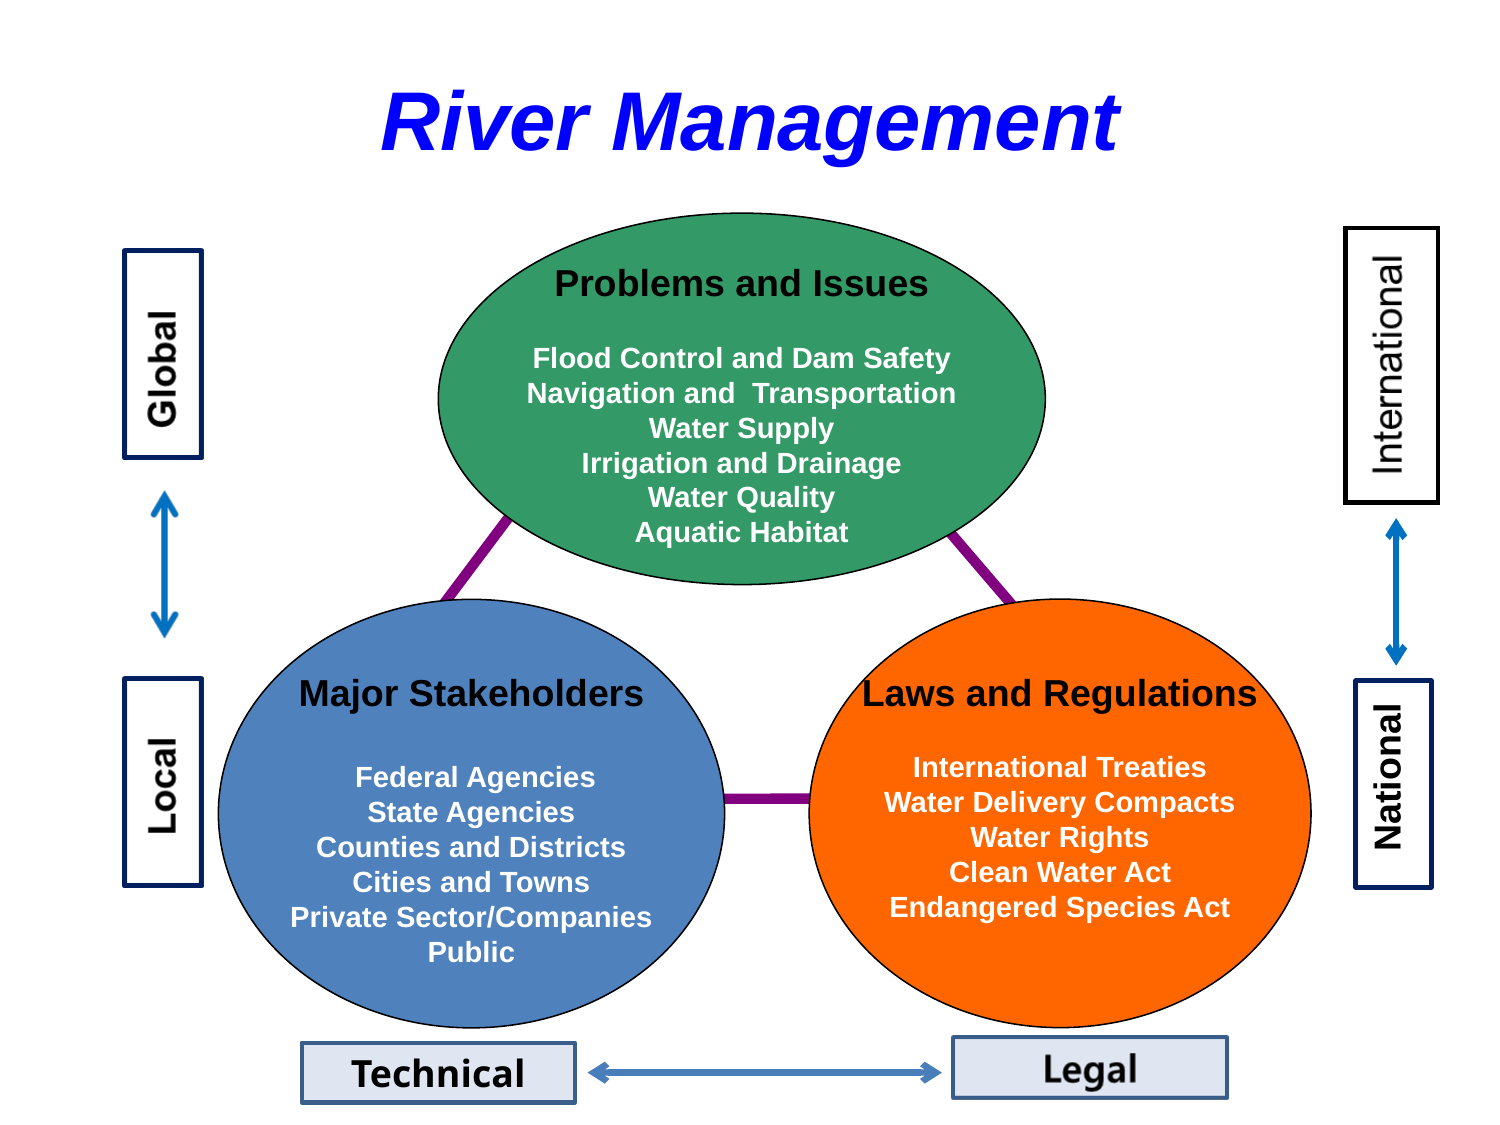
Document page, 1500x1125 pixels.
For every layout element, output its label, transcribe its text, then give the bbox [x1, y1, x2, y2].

picture [122, 247, 208, 460]
picture [122, 676, 208, 888]
text_box Technical [300, 1041, 577, 1105]
text_box Problems and Issues Flood Control and Dam Safety Navigation and Transportation Water Supply Irrigation and Drainage Water Quality Aquatic Habitat [438, 213, 1046, 585]
title River Management [74, 23, 1426, 212]
picture [951, 1031, 1229, 1114]
text_box Laws and Regulations International Treaties Water Delivery Compacts Water Rights Clean Water Act Endangered Species Act [809, 599, 1312, 1028]
picture [136, 463, 192, 666]
text_box National [1355, 680, 1432, 888]
picture [1347, 229, 1436, 501]
text_box Major Stakeholders Federal Agencies State Agencies Counties and Districts Cities and Towns Private Sector/Companies Public [218, 599, 725, 1028]
